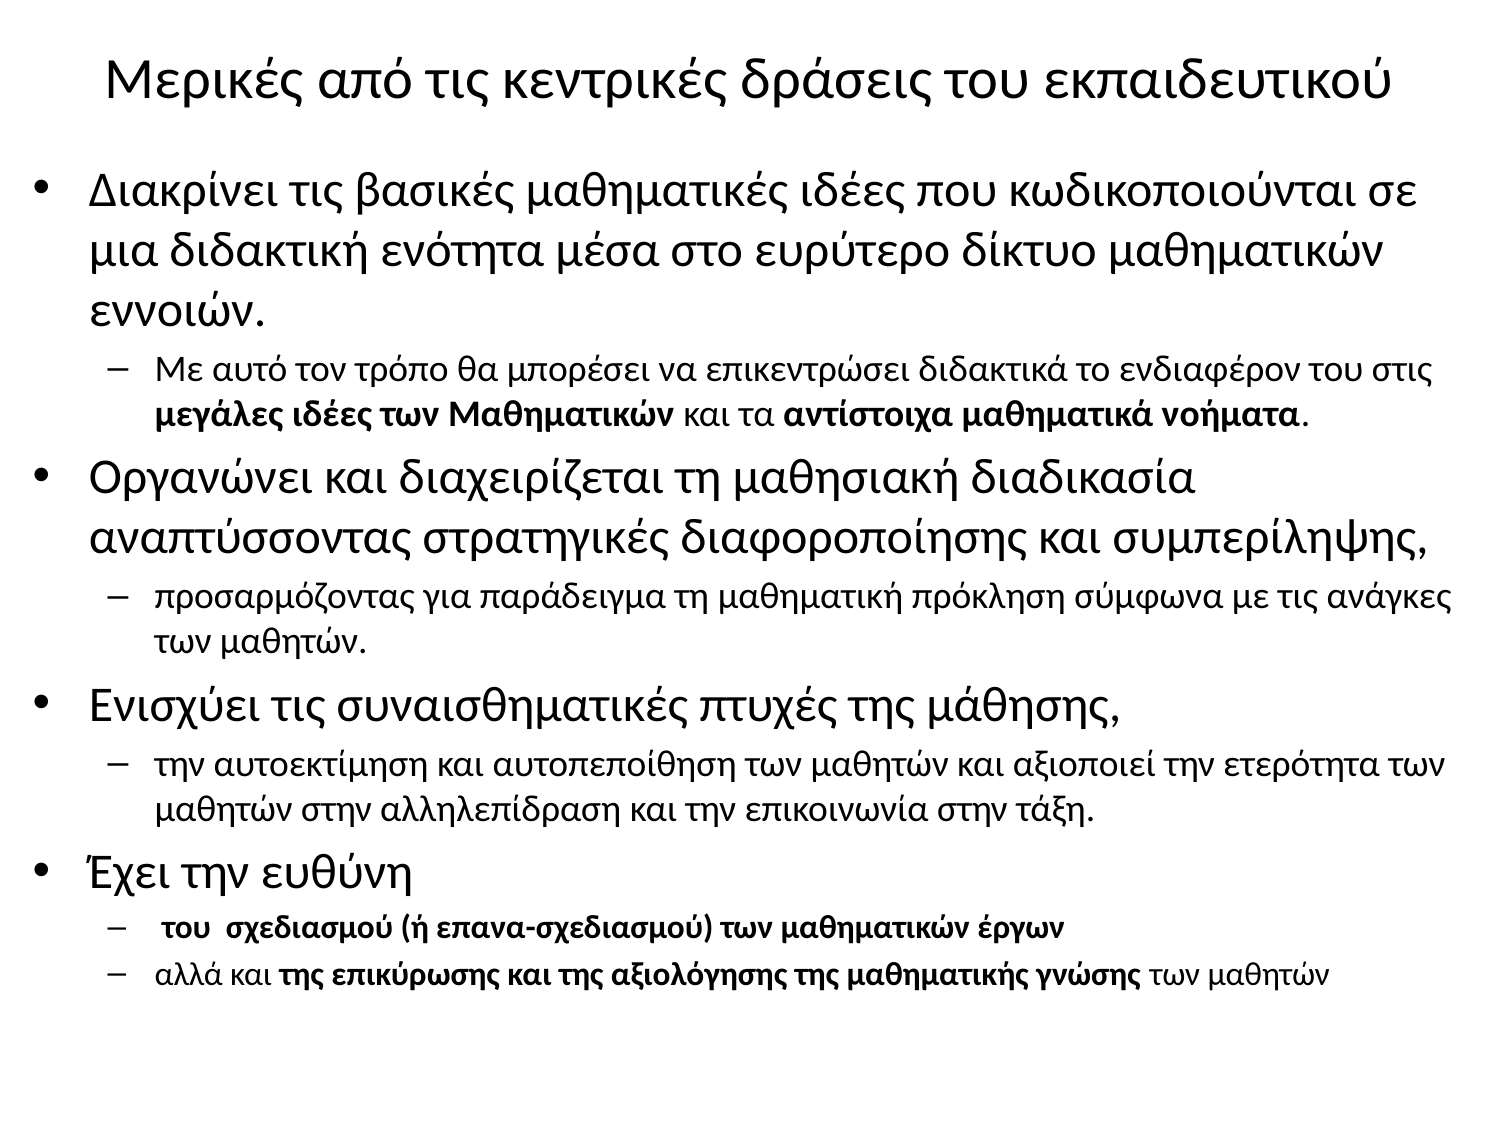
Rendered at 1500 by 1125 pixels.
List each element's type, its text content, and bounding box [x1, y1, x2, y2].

title Μερικές από τις κεντρικές δράσεις του εκπαιδευτικού [75, 0, 1425, 149]
list Διακρίνει τις βασικές μαθηματικές ιδέες που κωδικοποιούνται σε μια διδακτική ενότητα μέσα στο ευρύτερο δίκτυο μαθηματικών εννοιών. Με αυτό τον τρόπο θα μπορέσει να επικεντρώσει διδακτικά το ενδιαφέρον του στις μεγάλες ιδέες των Μαθηματικών και τα αντίστοιχα μαθηματικά νοήματα. Οργανώνει και διαχειρίζεται τη μαθησιακή διαδικασία αναπτύσσοντας στρατηγικές διαφοροποίησης και συμπερίληψης, προσαρμόζοντας για παράδειγμα τη μαθηματική πρόκληση σύμφωνα με τις ανάγκες των μαθητών. Ενισχύει τις συναισθηματικές πτυχές της μάθησης, την αυτοεκτίμηση και αυτοπεποίθηση των μαθητών και αξιοποιεί την ετερότητα των μαθητών στην αλληλεπίδραση και την επικοινωνία στην τάξη. Έχει την ευθύνη του σχεδιασμού (ή επανα-σχεδιασμού) των μαθηματικών έργων αλλά και της επικύρωσης και της αξιολόγησης της μαθηματικής γνώσης των μαθητών [17, 149, 1483, 1094]
